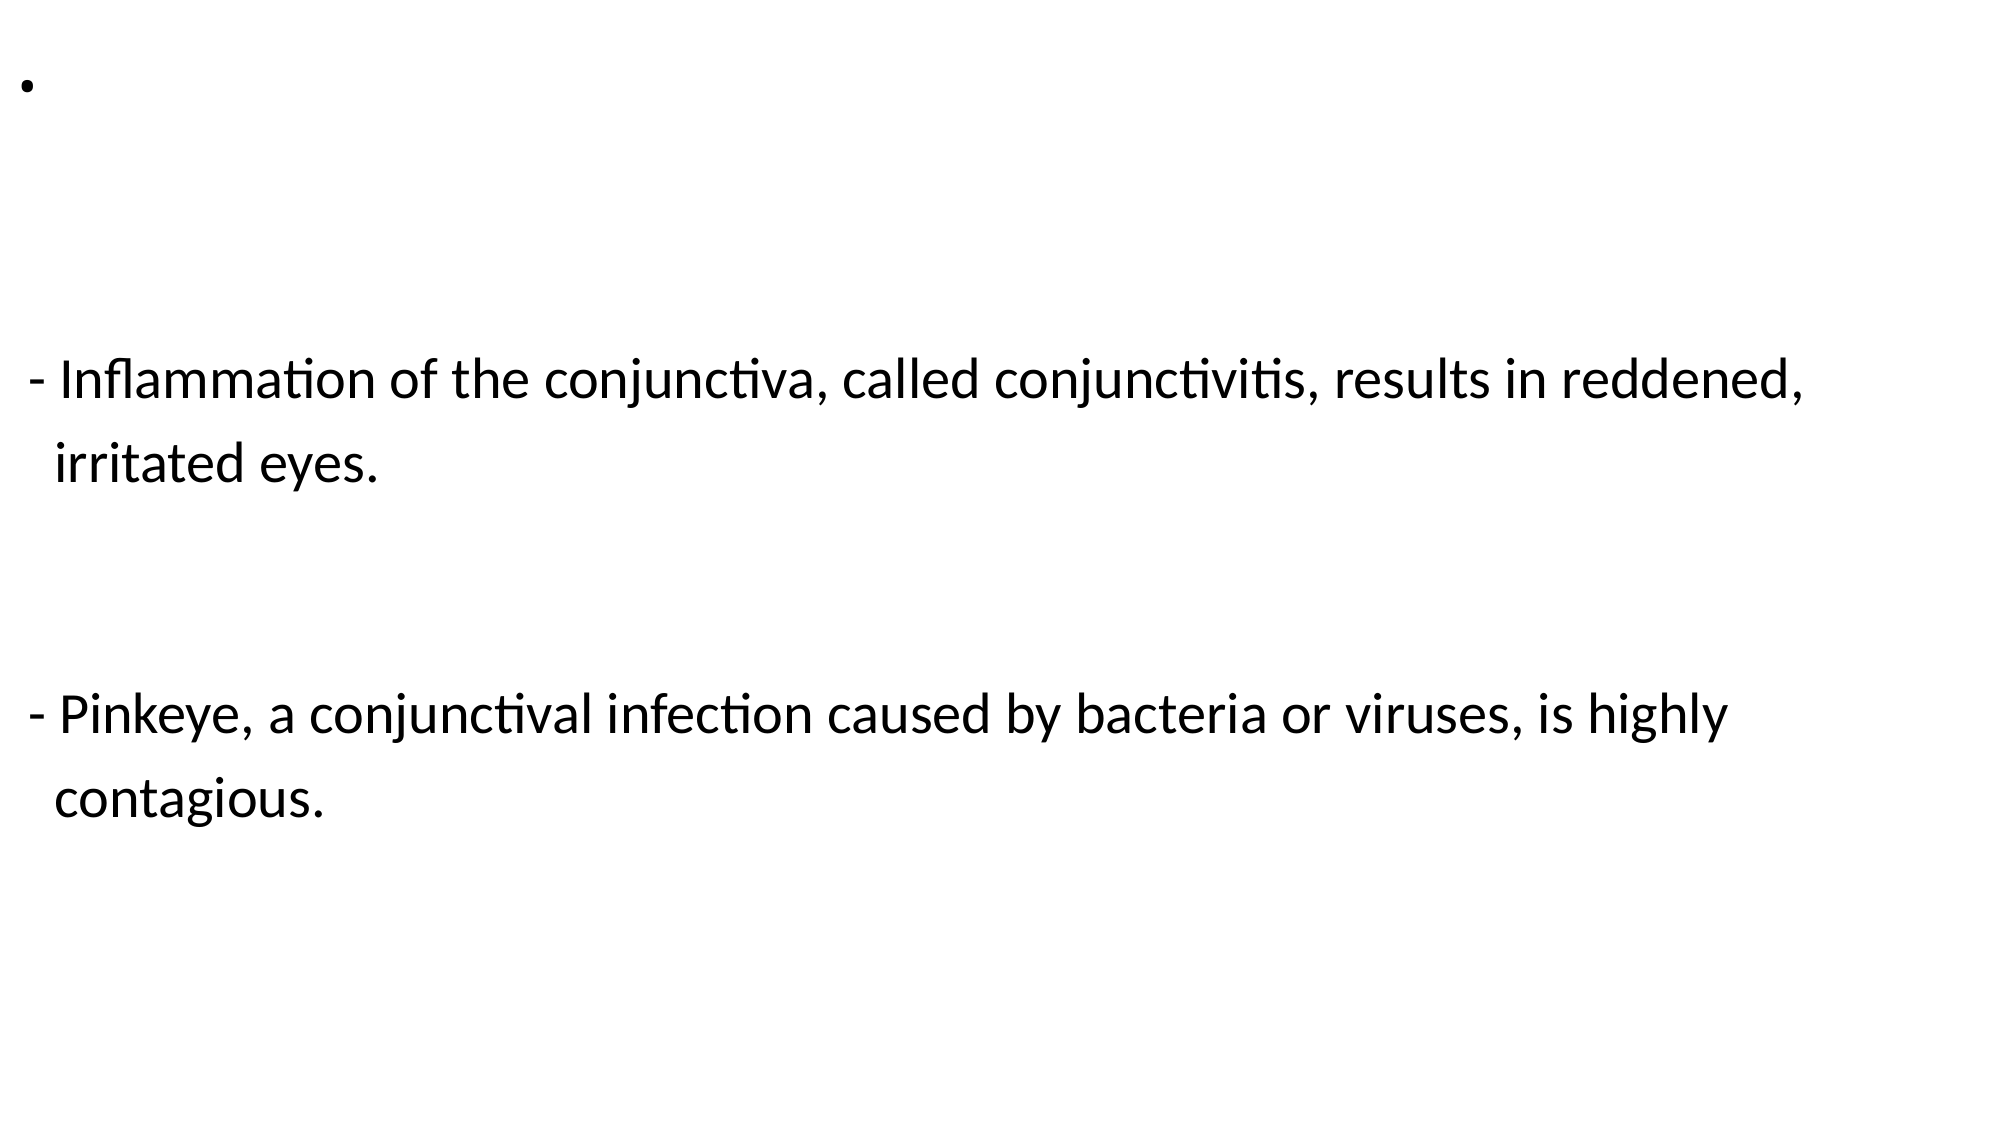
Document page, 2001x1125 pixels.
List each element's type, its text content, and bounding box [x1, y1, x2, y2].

title . [0, 0, 1863, 123]
list - Inflammation of the conjunctiva, called conjunctivitis, results in reddened, irritated eyes. - Pinkeye, a conjunctival infection caused by bacteria or viruses, is highly contagious. [0, 173, 2000, 1125]
